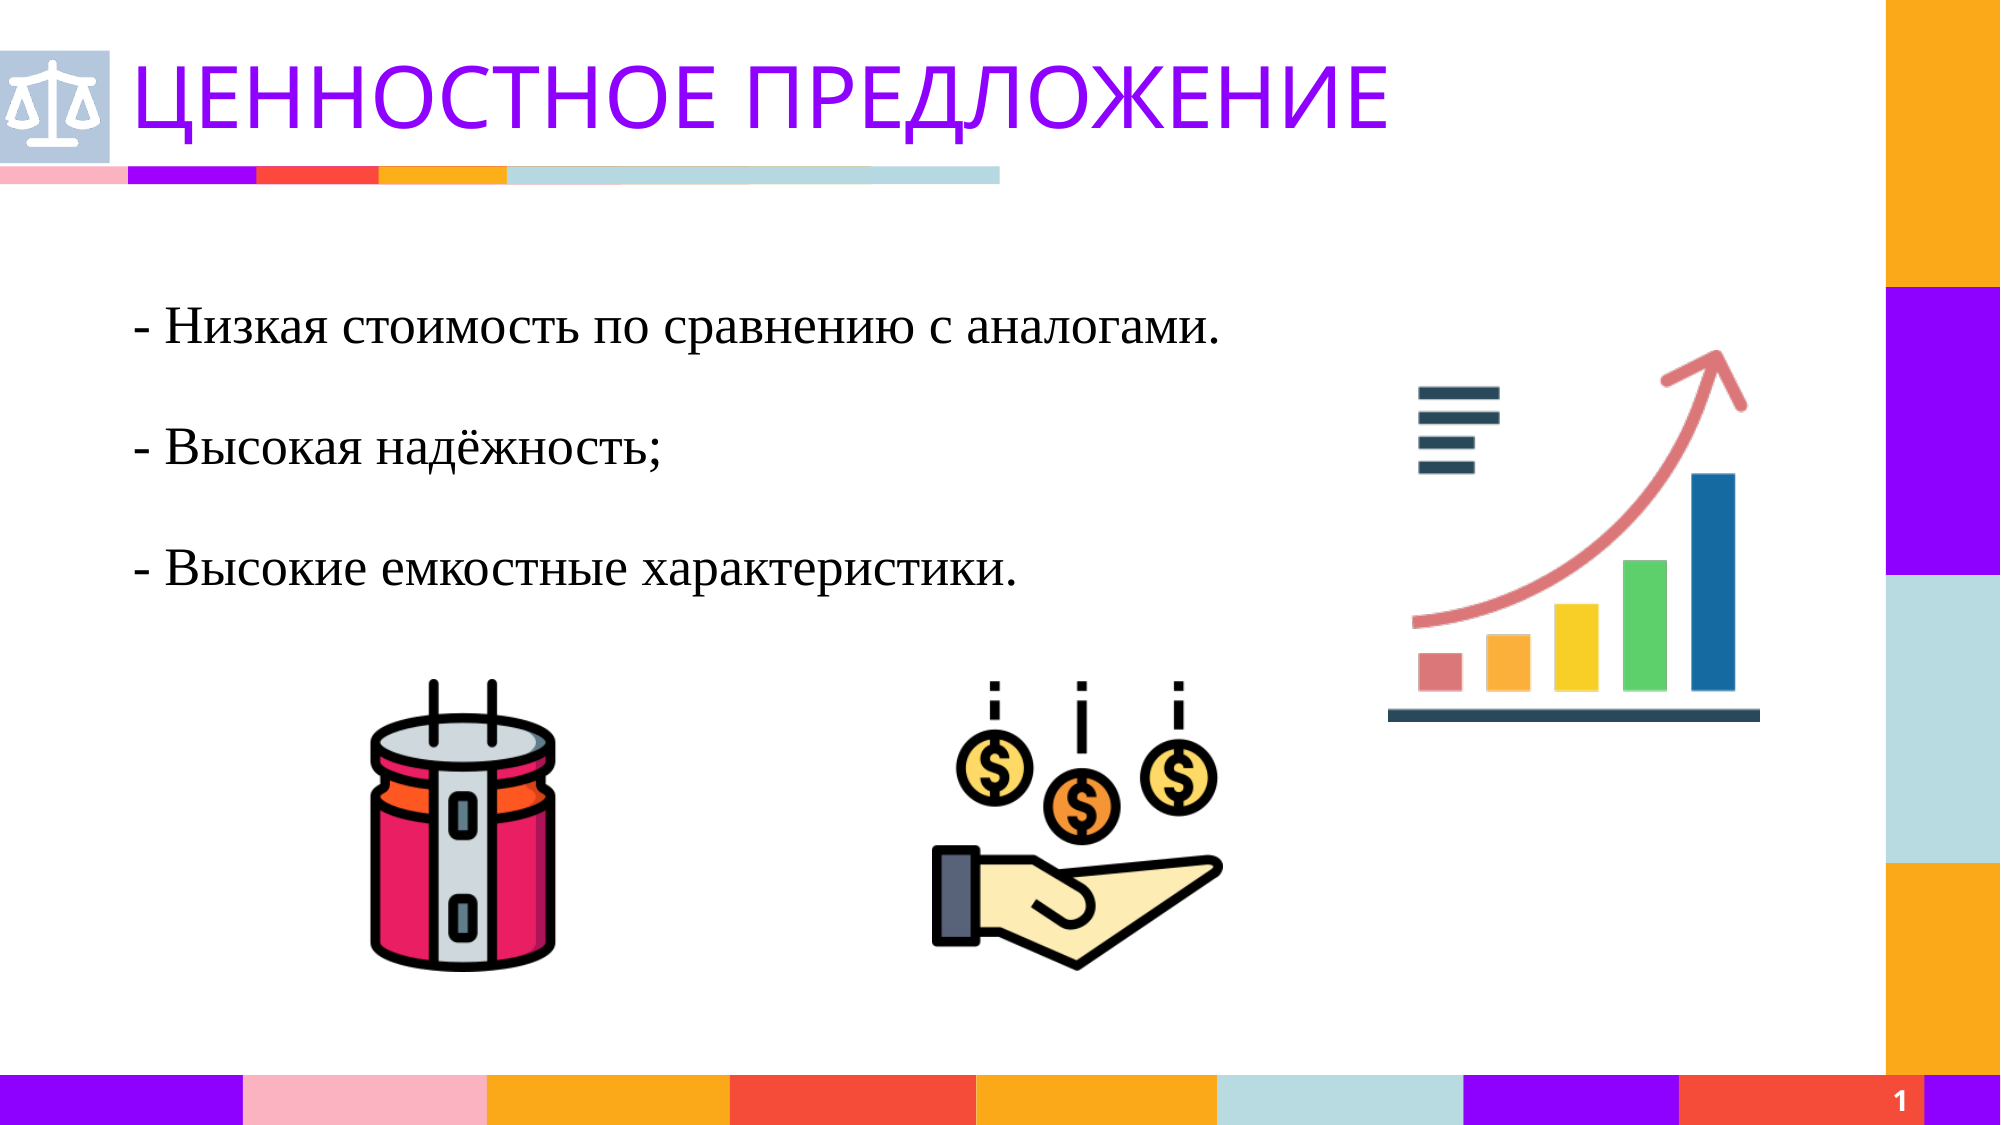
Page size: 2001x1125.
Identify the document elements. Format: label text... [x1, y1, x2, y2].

picture [0, 50, 105, 156]
picture [932, 681, 1223, 971]
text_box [0, 166, 1000, 185]
picture [1388, 350, 1760, 722]
text_box ЦЕННОСТНОЕ ПРЕДЛОЖЕНИЕ [123, 47, 1668, 155]
picture [0, 0, 2001, 1125]
text_box [0, 50, 110, 164]
picture [317, 679, 609, 972]
list - Низкая стоимость по сравнению с аналогами. - Высокая надёжность; - Высокие емкостные характеристики. [107, 237, 1751, 953]
